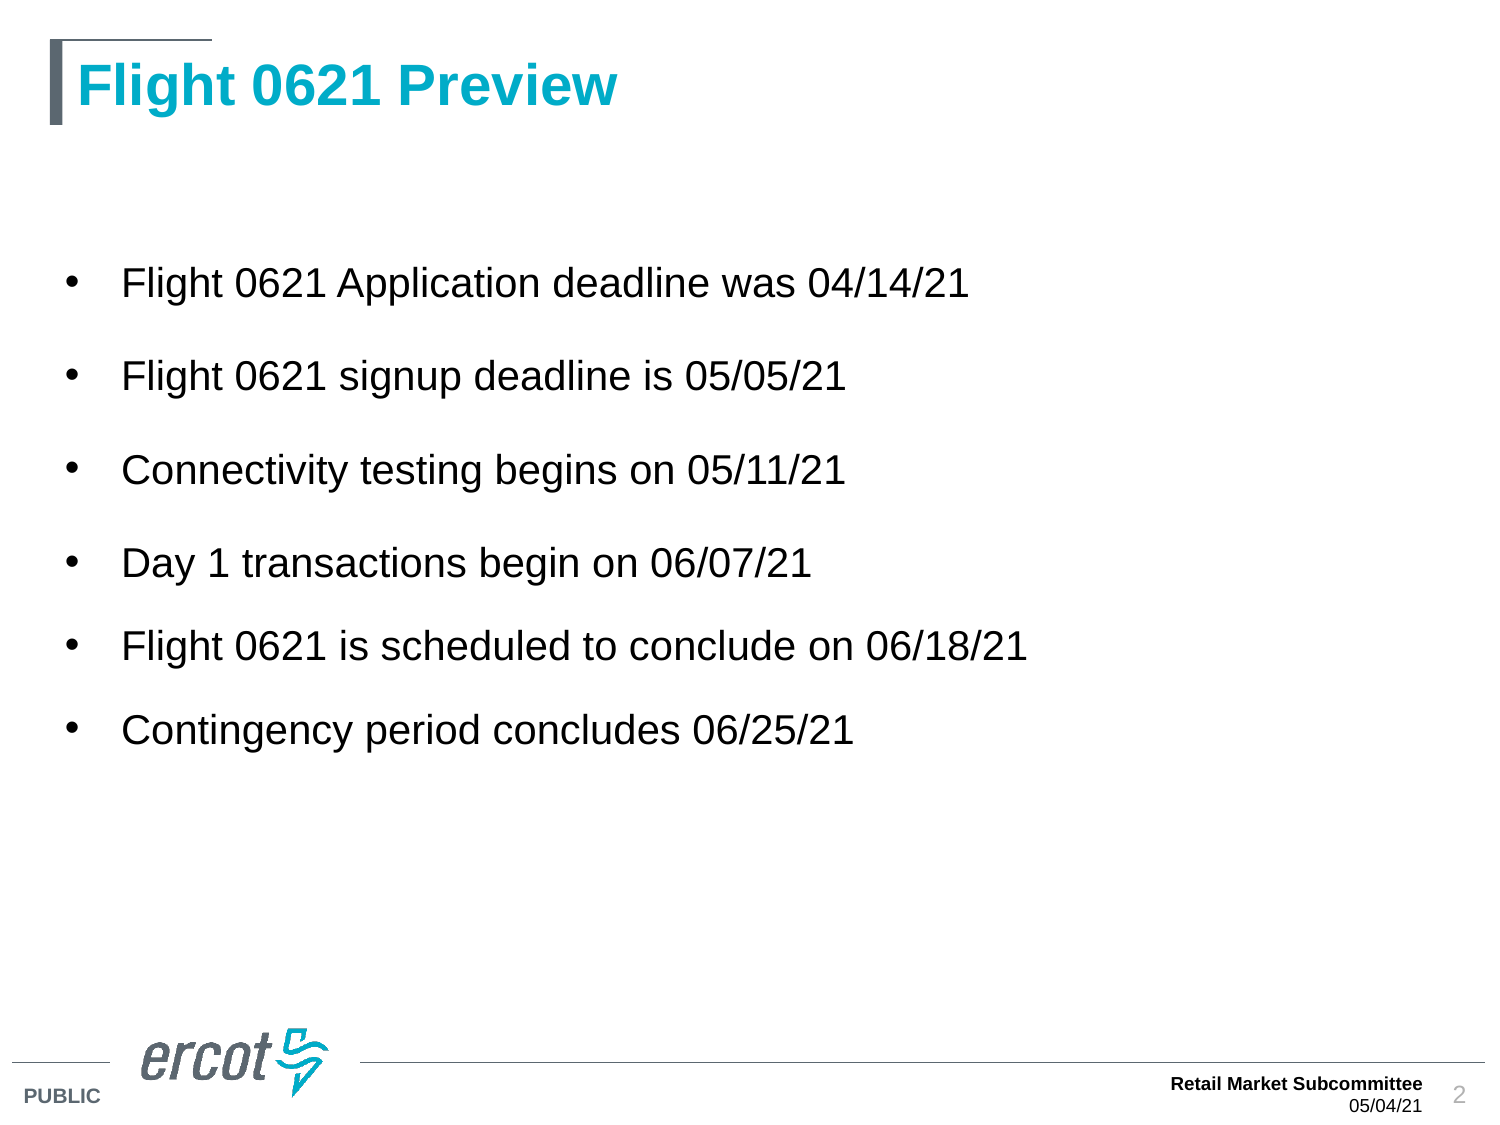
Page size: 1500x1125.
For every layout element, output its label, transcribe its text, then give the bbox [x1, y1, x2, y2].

text_box Retail Market Subcommittee 05/04/21 [1149, 1064, 1438, 1125]
slide_number 2 [1438, 1076, 1475, 1112]
title Flight 0621 Preview [62, 39, 1450, 223]
picture [137, 1024, 332, 1100]
list Flight 0621 Application deadline was 04/14/21 Flight 0621 signup deadline is 05/05/21 Connectivity testing begins on 05/11/21 Day 1 transactions begin on 06/07/21 Flight 0621 is scheduled to conclude on 06/18/21 Contingency period concludes 06/25/21 [50, 223, 1450, 924]
